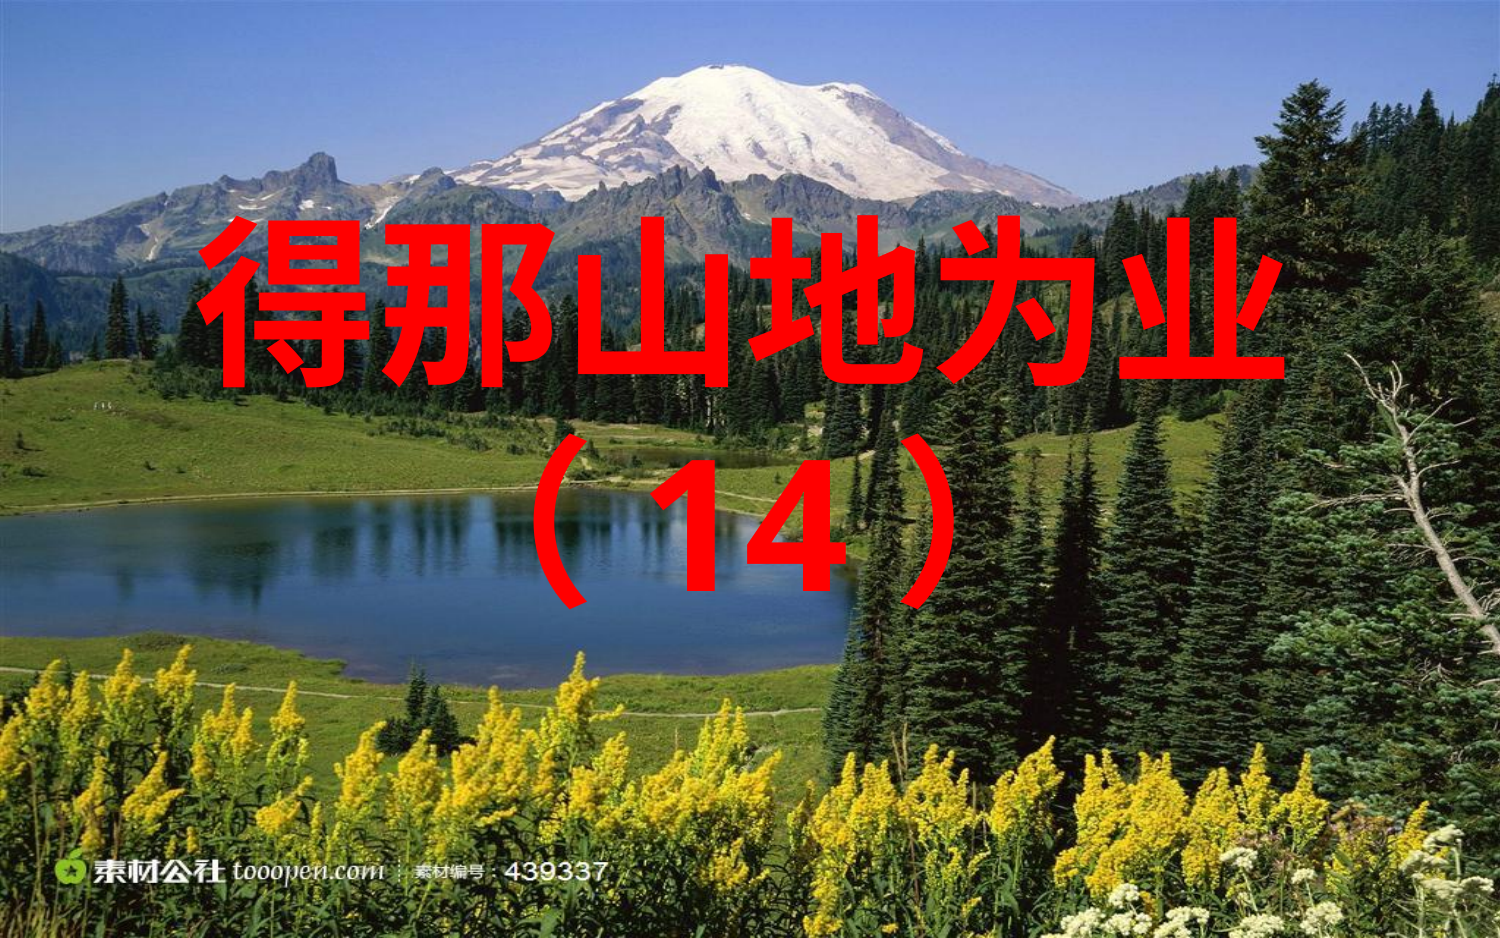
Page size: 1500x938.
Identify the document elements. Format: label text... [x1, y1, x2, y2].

picture [0, 0, 1500, 938]
text_box 得那山地为业 （14） [179, 181, 1309, 636]
